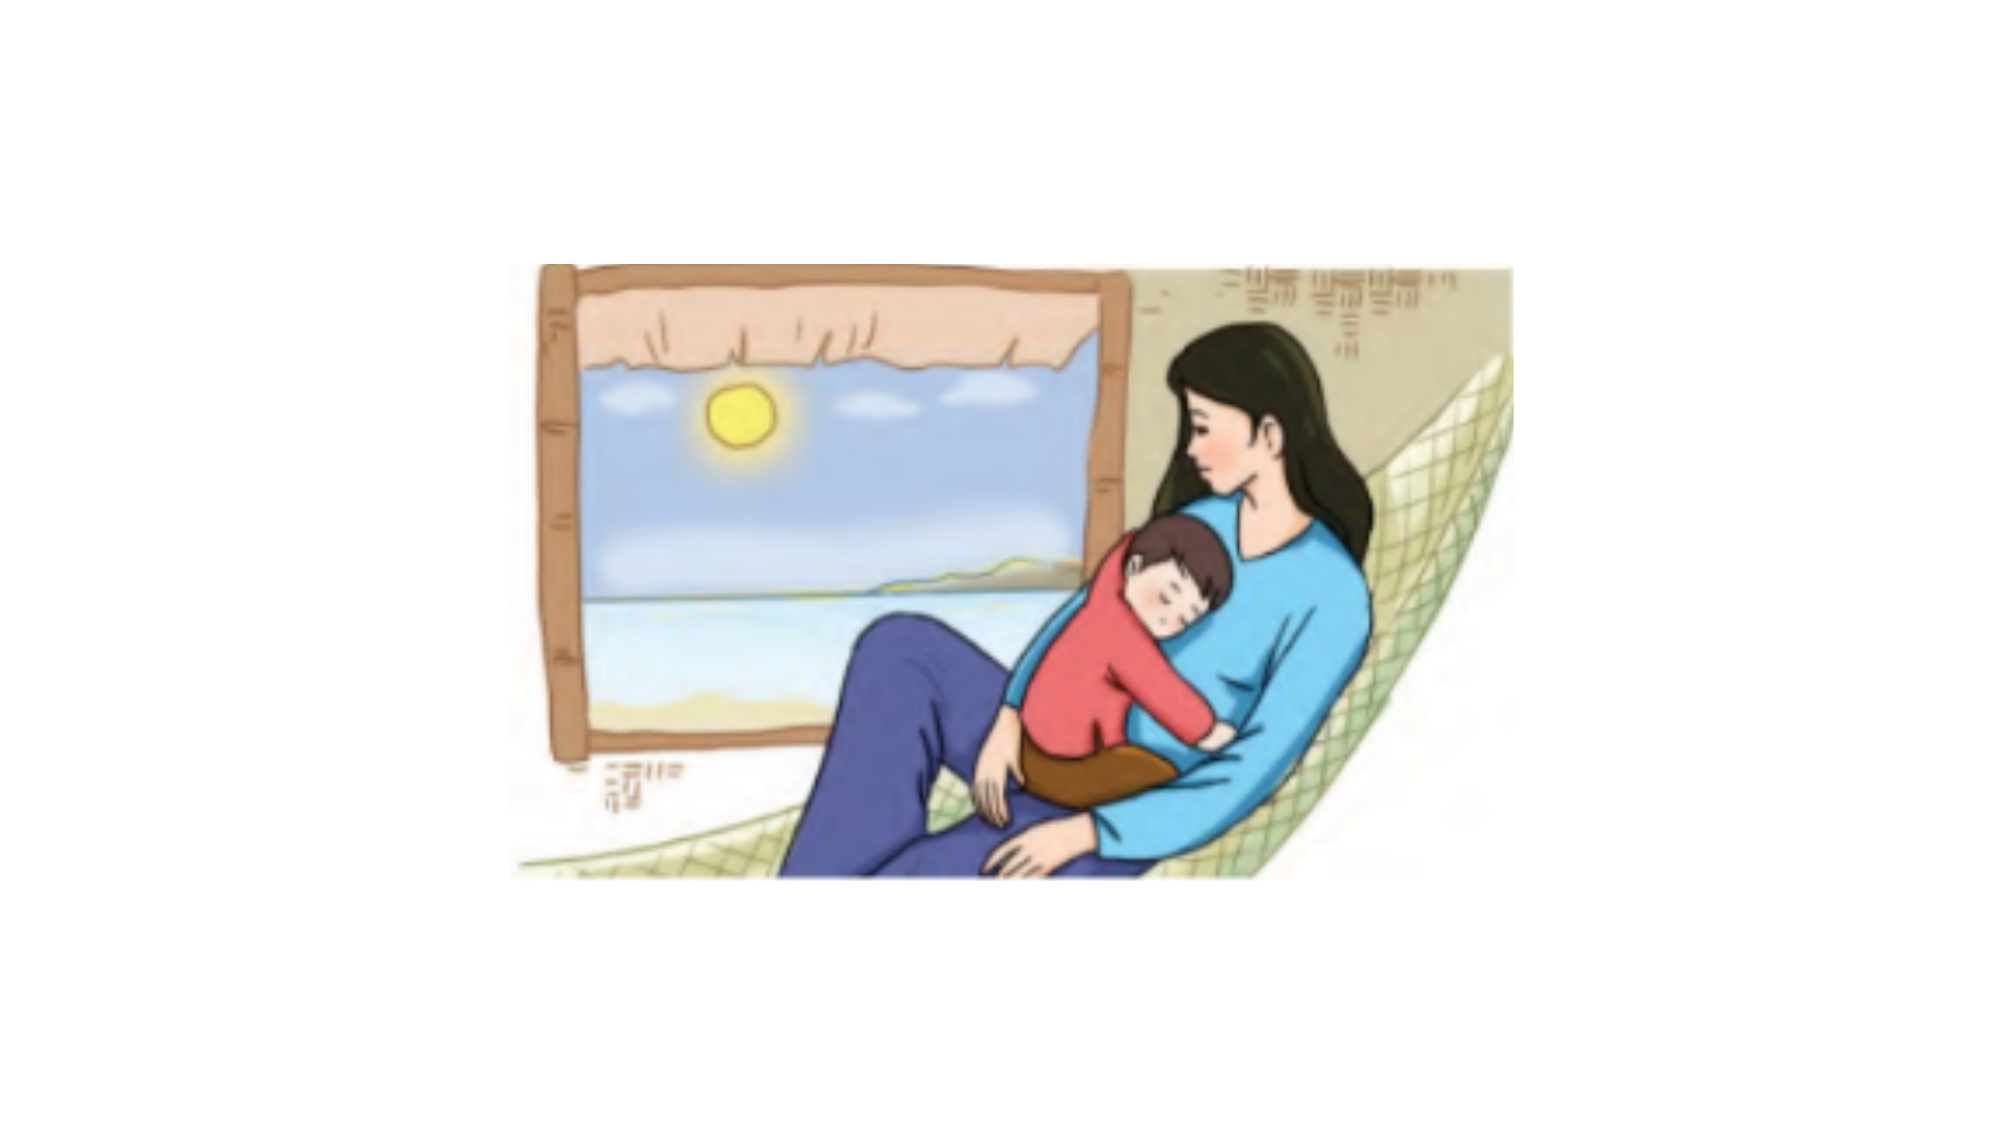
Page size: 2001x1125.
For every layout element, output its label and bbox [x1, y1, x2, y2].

picture [509, 264, 1514, 889]
